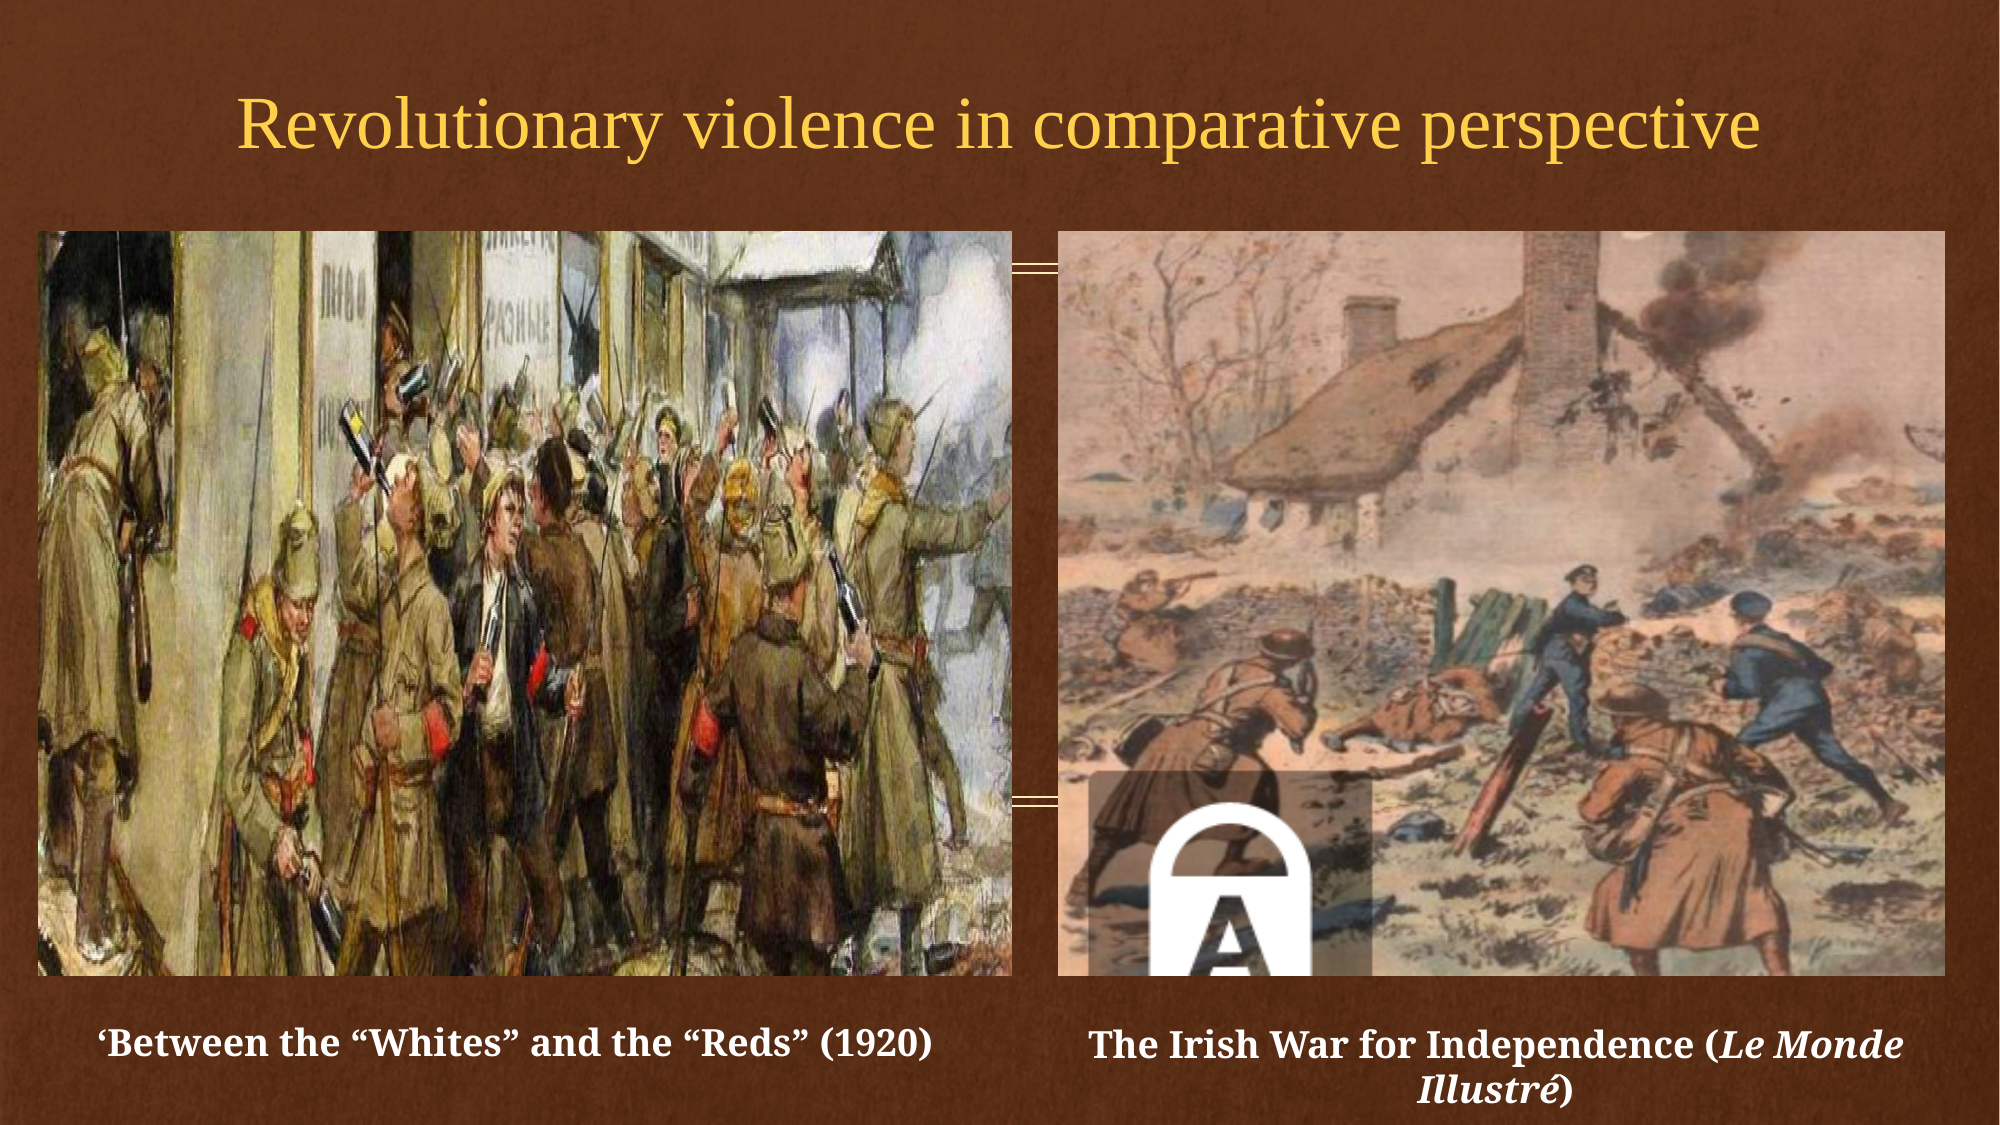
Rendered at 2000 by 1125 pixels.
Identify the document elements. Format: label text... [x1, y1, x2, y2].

text_box Revolutionary violence in comparative perspective [42, 66, 1957, 172]
picture [1058, 231, 1945, 976]
picture [38, 231, 1012, 976]
text_box ‘Between the “Whites” and the “Reds” (1920) [19, 1011, 1012, 1072]
text_box The Irish War for Independence (Le Monde Illustré) [1011, 1013, 1981, 1119]
